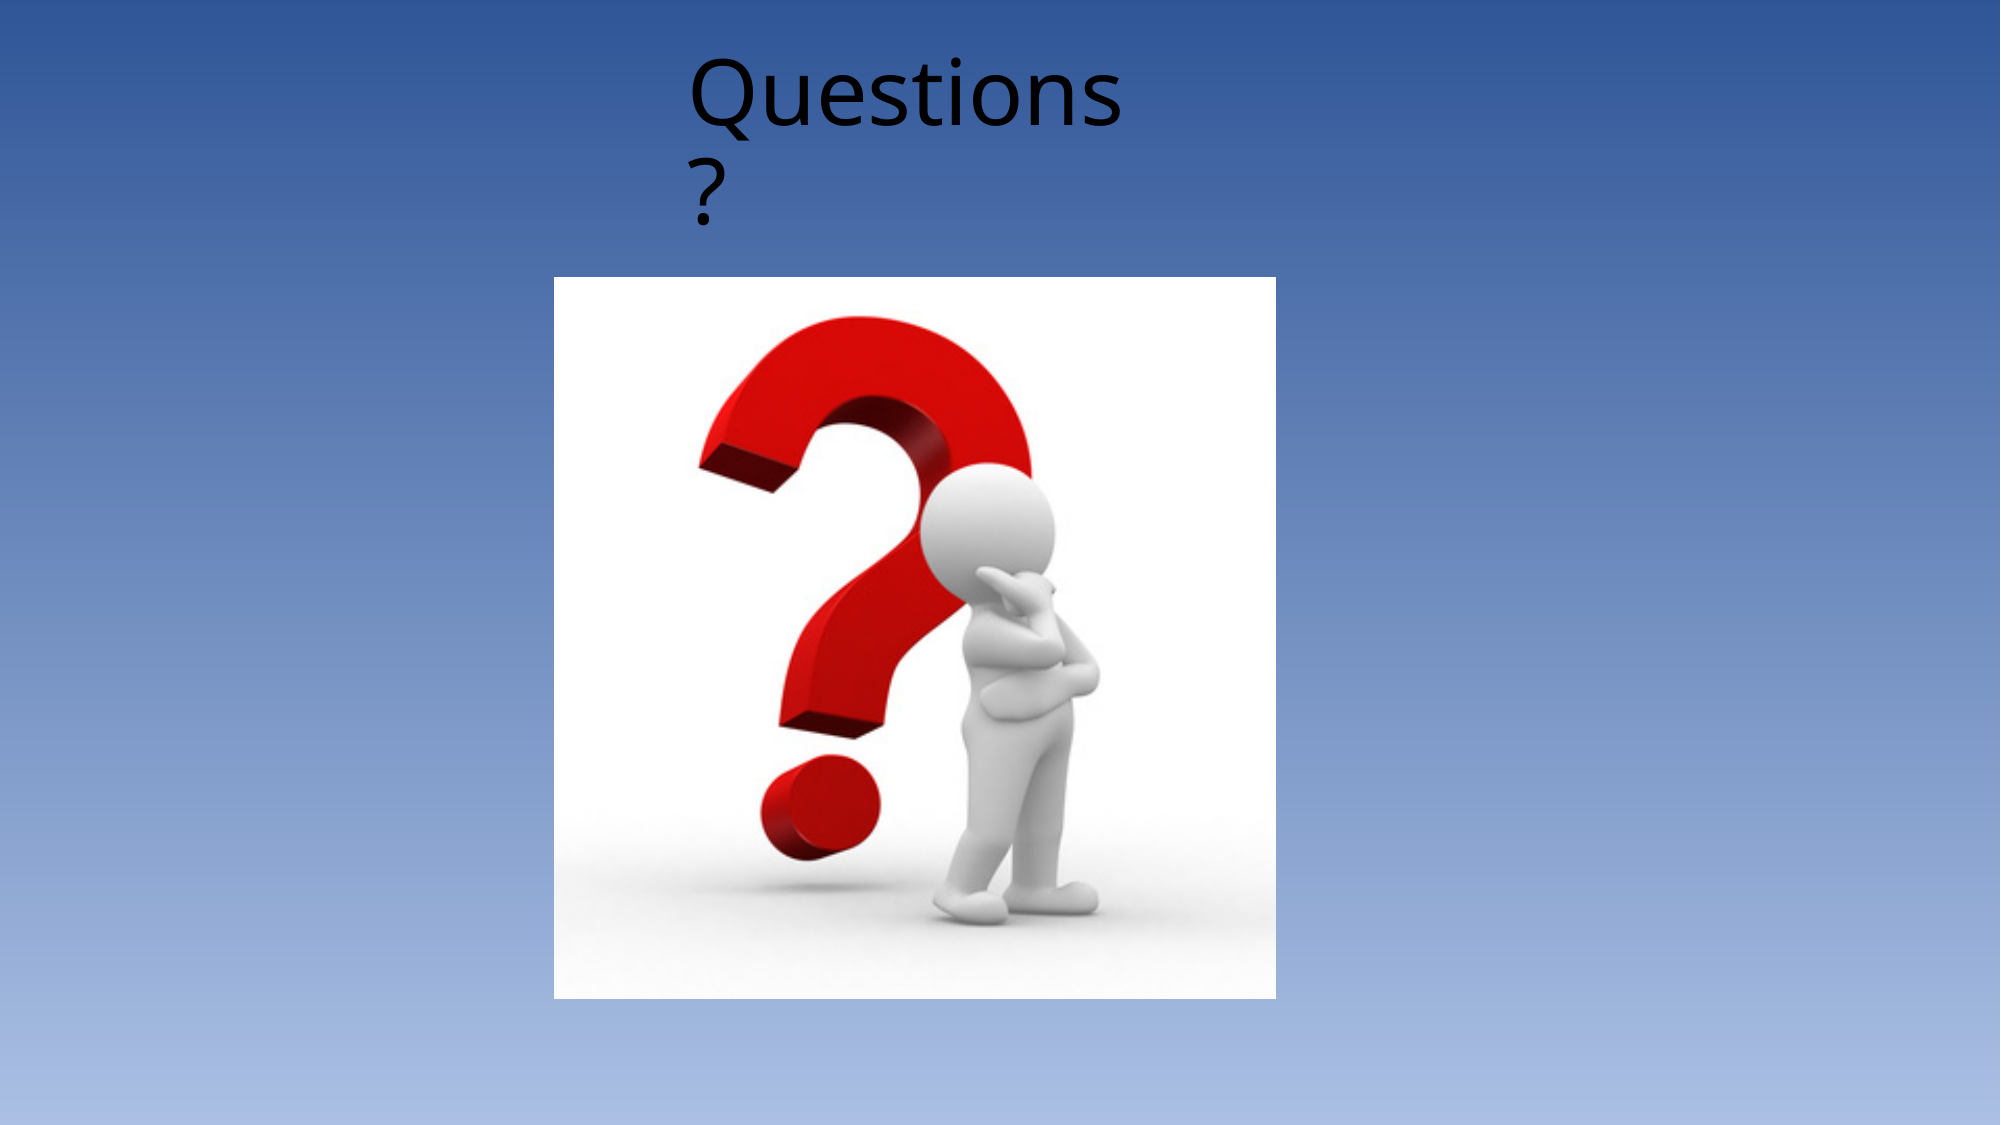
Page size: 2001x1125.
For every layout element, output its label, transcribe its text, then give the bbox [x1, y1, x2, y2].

picture [554, 277, 1276, 999]
title Questions? [672, 36, 1157, 255]
